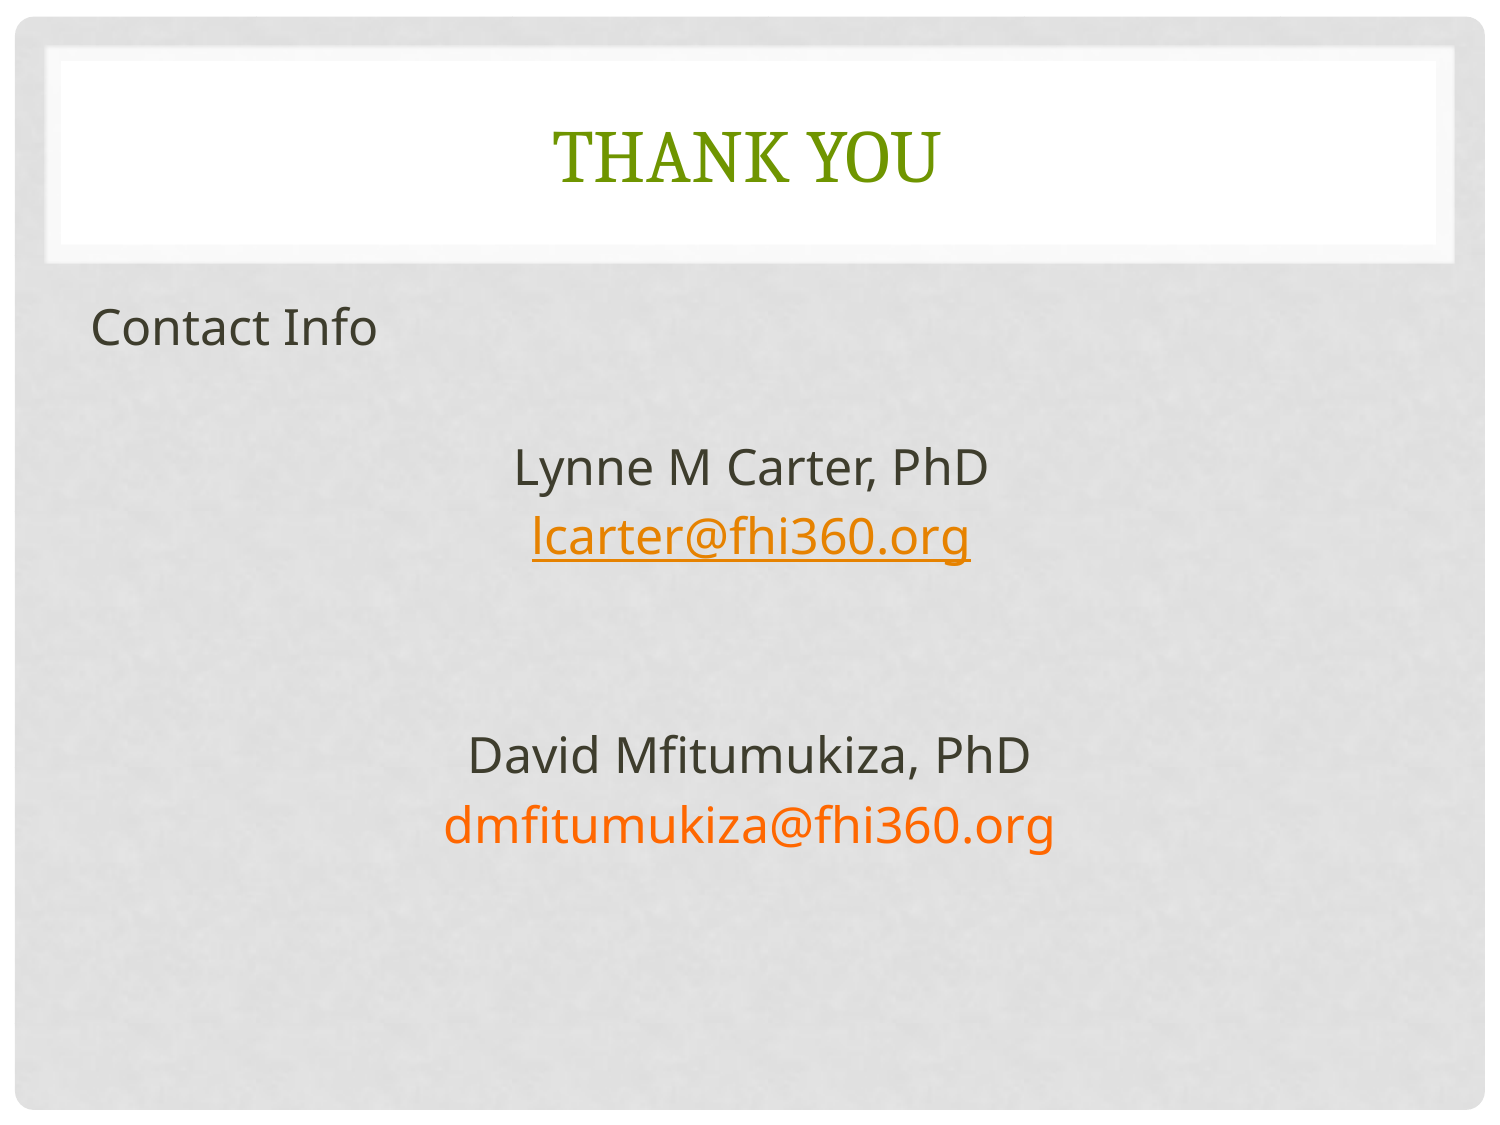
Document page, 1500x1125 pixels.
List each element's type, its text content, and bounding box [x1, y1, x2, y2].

list Contact Info Lynne M Carter, PhD lcarter@fhi360.org David Mfitumukiza, PhD dmfitumukiza@fhi360.org [75, 287, 1425, 1005]
title Thank You [69, 66, 1425, 238]
